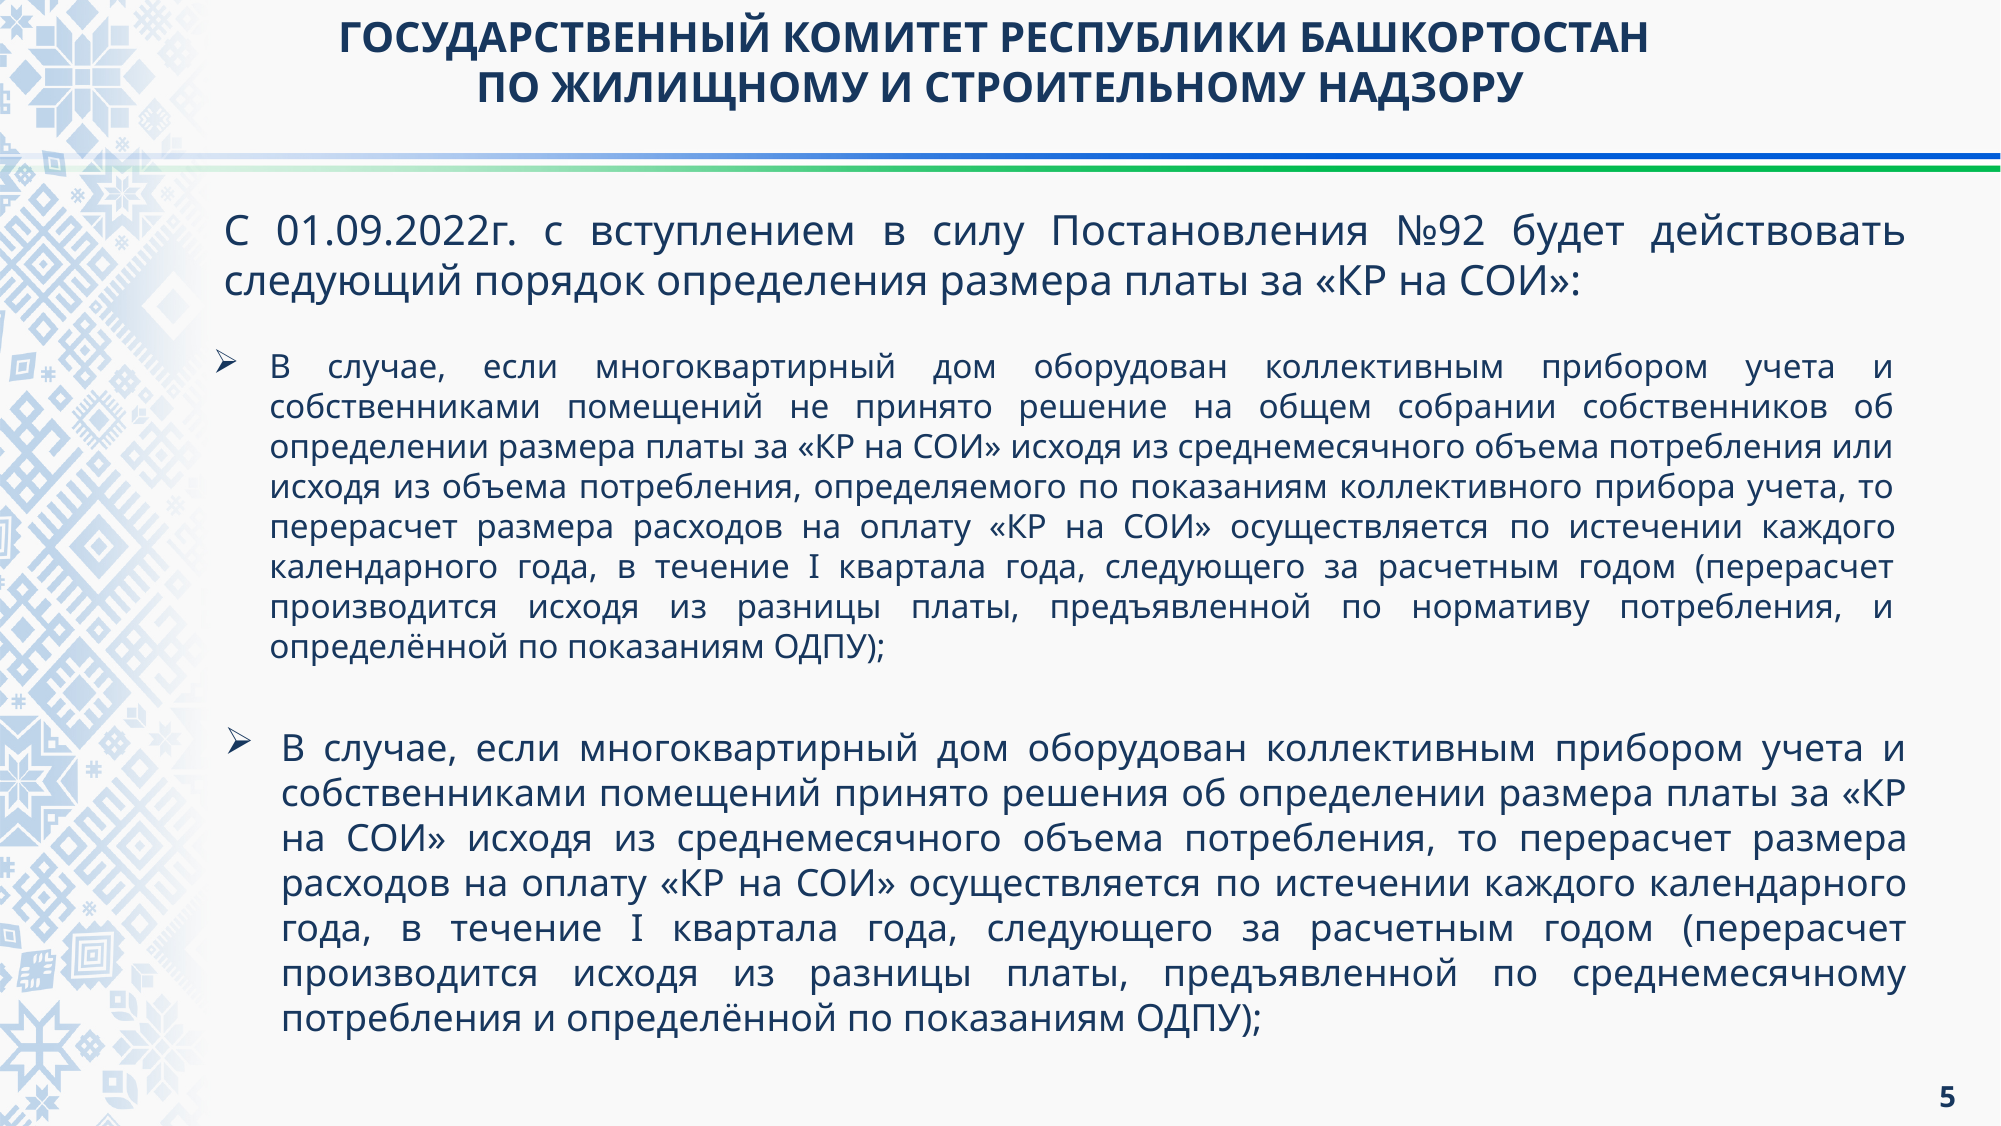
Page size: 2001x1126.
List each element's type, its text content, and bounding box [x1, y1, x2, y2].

slide_number 5 [1921, 1065, 1969, 1126]
text_box ГОСУДАРСТВЕННЫЙ КОМИТЕТ РЕСПУБЛИКИ БАШКОРТОСТАН ПО ЖИЛИЩНОМУ И СТРОИТЕЛЬНОМУ НАДЗОРУ [0, 3, 2001, 119]
text_box С 01.09.2022г. с вступлением в силу Постановления №92 будет действовать следующий порядок определения размера платы за «КР на СОИ»: [208, 196, 1922, 388]
text_box В случае, если многоквартирный дом оборудован коллективным прибором учета и собственниками помещений принято решения об определении размера платы за «КР на СОИ» исходя из среднемесячного объема потребления, то перерасчет размера расходов на оплату «КР на СОИ» осуществляется по истечении каждого календарного года, в течение I квартала года, следующего за расчетным годом (перерасчет производится исходя из разницы платы, предъявленной по среднемесячному потребления и определённой по показаниям ОДПУ); [209, 716, 1923, 1046]
text_box В случае, если многоквартирный дом оборудован коллективным прибором учета и собственниками помещений не принято решение на общем собрании собственников об определении размера платы за «КР на СОИ» исходя из среднемесячного объема потребления или исходя из объема потребления, определяемого по показаниям коллективного прибора учета, то перерасчет размера расходов на оплату «КР на СОИ» осуществляется по истечении каждого календарного года, в течение I квартала года, следующего за расчетным годом (перерасчет производится исходя из разницы платы, предъявленной по нормативу потребления, и определённой по показаниям ОДПУ); [198, 338, 1912, 673]
picture [0, 119, 2001, 1126]
